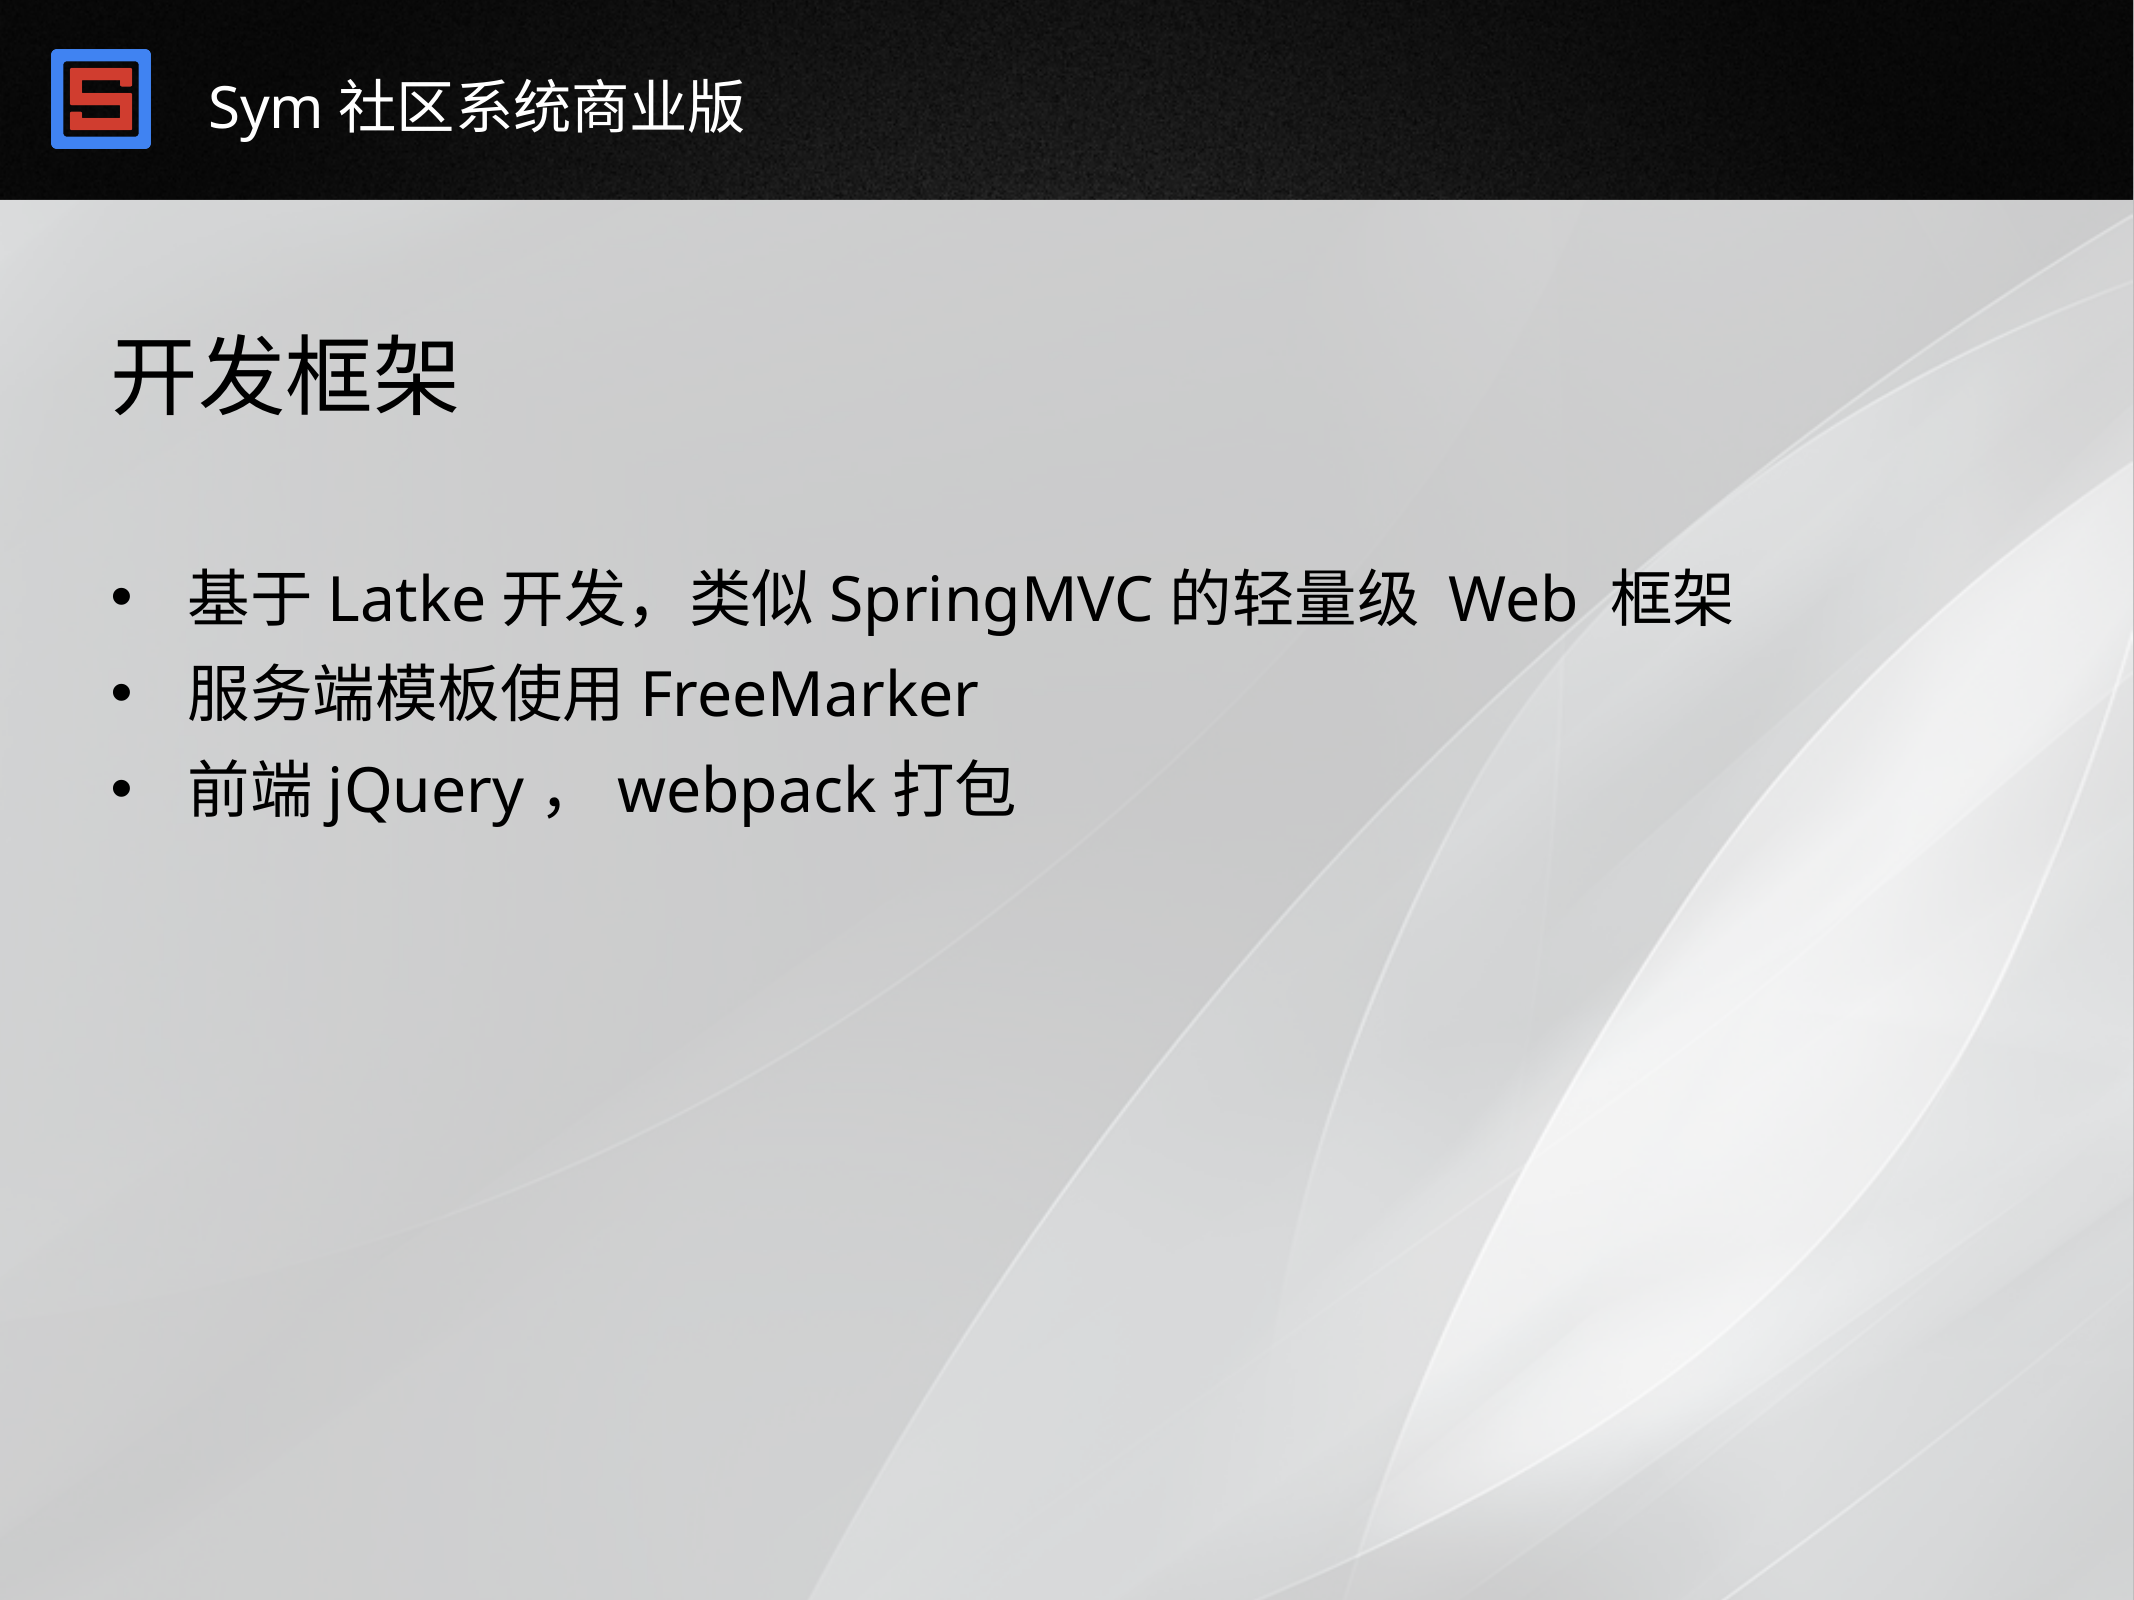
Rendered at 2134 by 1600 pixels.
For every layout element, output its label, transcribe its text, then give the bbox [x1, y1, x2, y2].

title 开发框架 [99, 299, 2021, 449]
list 基于Latke开发，类似SpringMVC的轻量级 Web 框架 服务端模板使用FreeMarker 前端jQuery，webpack打包 [99, 547, 2021, 1512]
picture [0, 0, 2134, 199]
